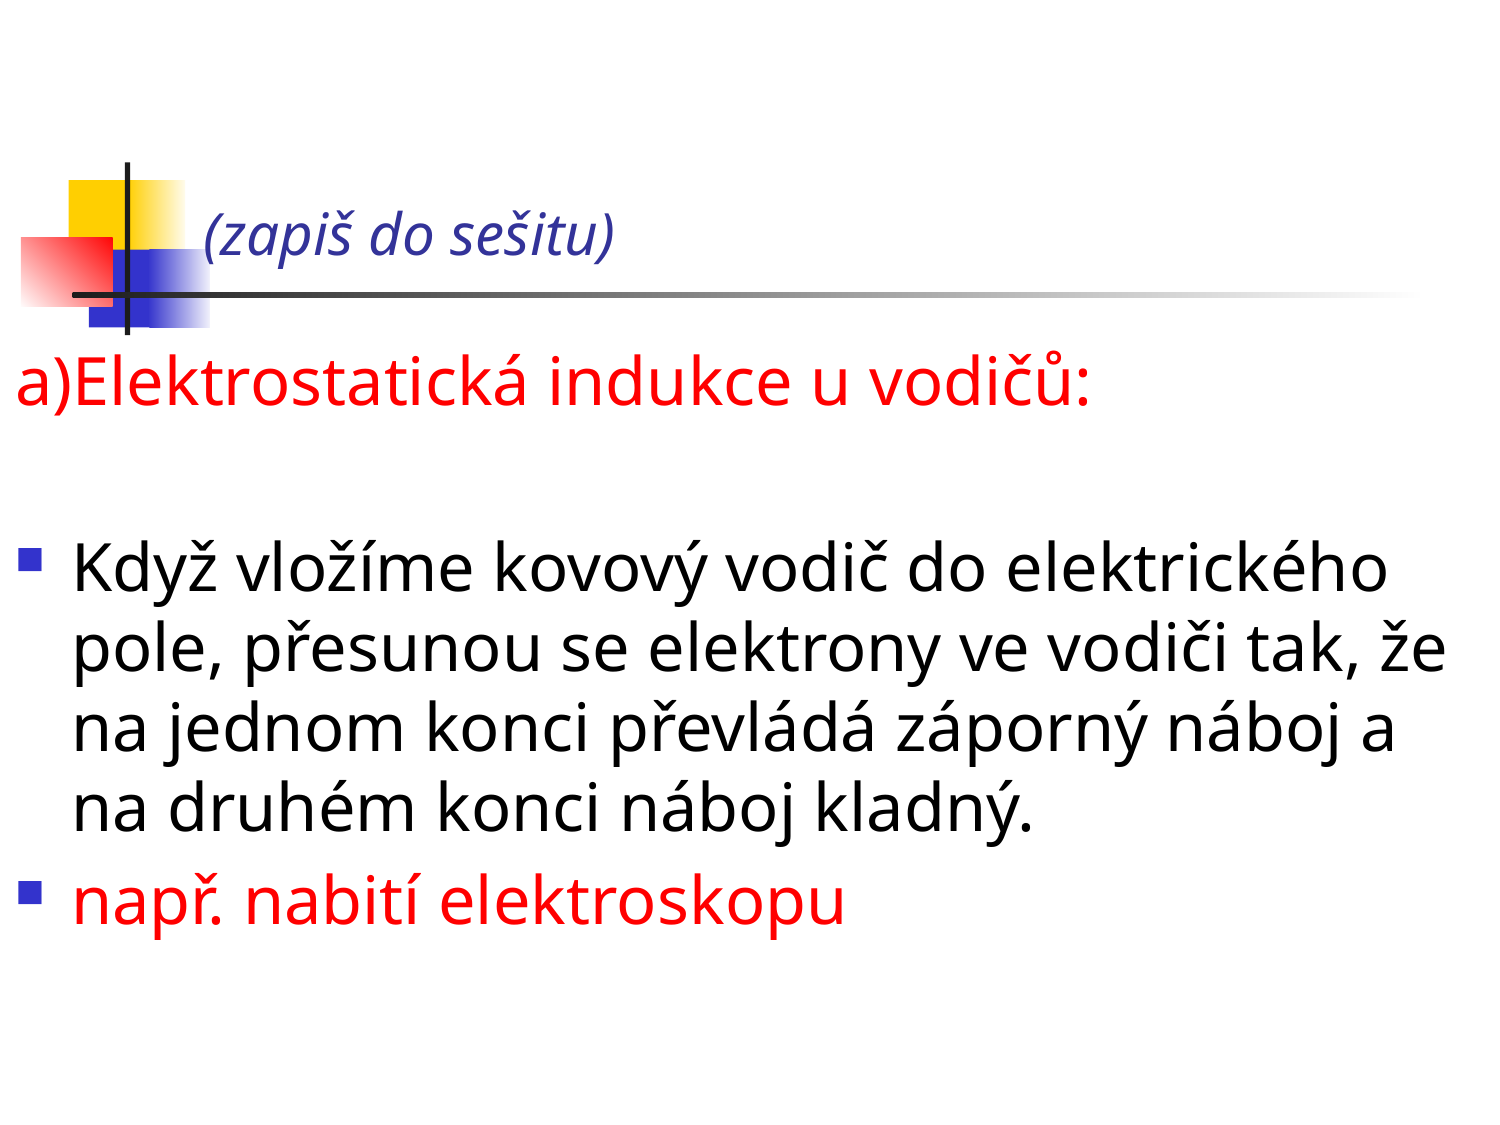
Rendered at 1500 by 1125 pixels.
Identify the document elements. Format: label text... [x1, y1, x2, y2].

title (zapiš do sešitu) [188, 34, 1468, 276]
list a)Elektrostatická indukce u vodičů: Když vložíme kovový vodič do elektrického pole, přesunou se elektrony ve vodiči tak, že na jednom konci převládá záporný náboj a na druhém konci náboj kladný. např. nabití elektroskopu [0, 330, 1470, 1125]
